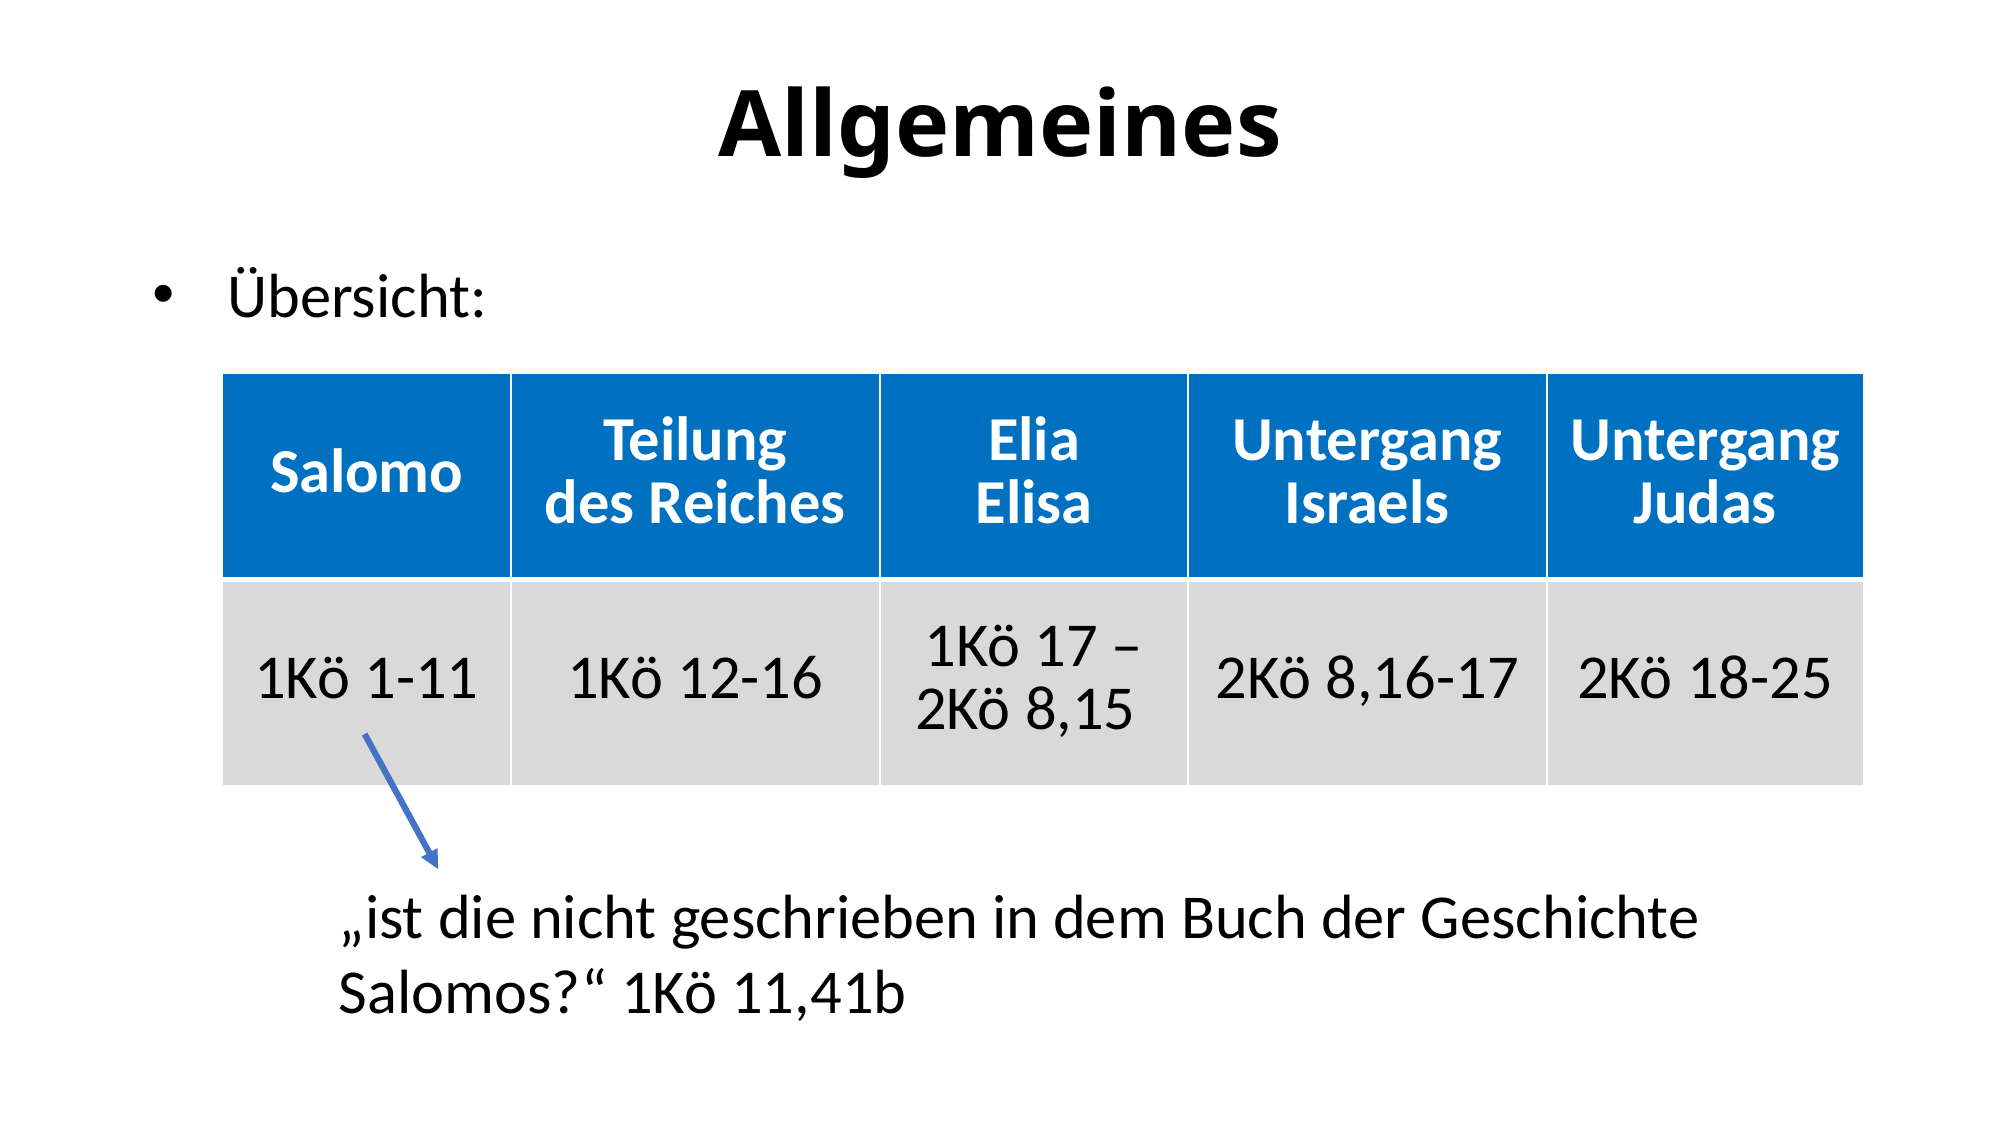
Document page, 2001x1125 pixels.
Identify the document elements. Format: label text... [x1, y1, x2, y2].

title Allgemeines [137, 59, 1863, 194]
table_cell 2Kö 18-25 [1548, 582, 1863, 785]
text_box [364, 734, 439, 870]
table_cell 1Kö 17 – 2Kö 8,15 [881, 582, 1187, 785]
table_cell 2Kö 8,16-17 [1189, 582, 1546, 785]
text_box „ist die nicht geschrieben in dem Buch der Geschichte Salomos?“ 1Kö 11,41b [323, 869, 1864, 1034]
table_header Elia Elisa [881, 374, 1187, 577]
table_header Untergang Israels [1189, 374, 1546, 577]
table_header Salomo [223, 374, 510, 577]
text_box Übersicht: [137, 255, 1949, 339]
table_header Teilung des Reiches [512, 374, 879, 577]
table_cell 1Kö 12-16 [512, 582, 879, 785]
table_cell 1Kö 1-11 [223, 582, 510, 785]
table_header Untergang Judas [1548, 374, 1863, 577]
